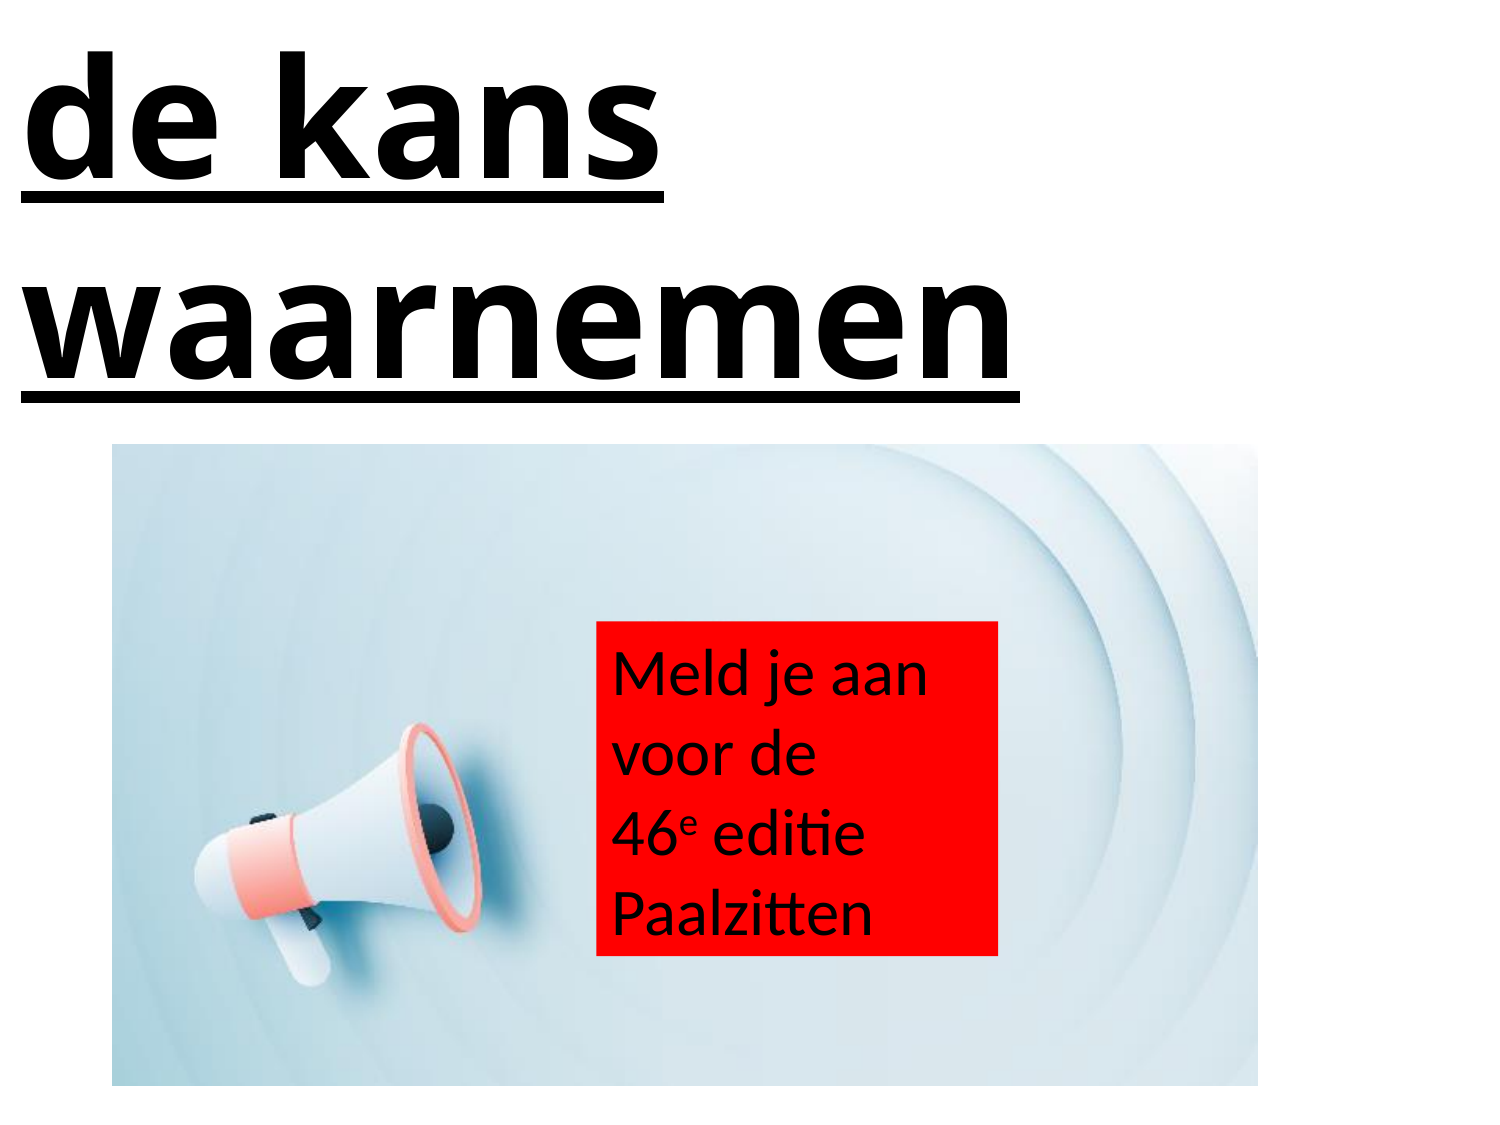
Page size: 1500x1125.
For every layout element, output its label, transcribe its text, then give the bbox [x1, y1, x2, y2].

picture [111, 444, 1259, 1087]
text_box de kans waarnemen [5, 4, 1500, 419]
